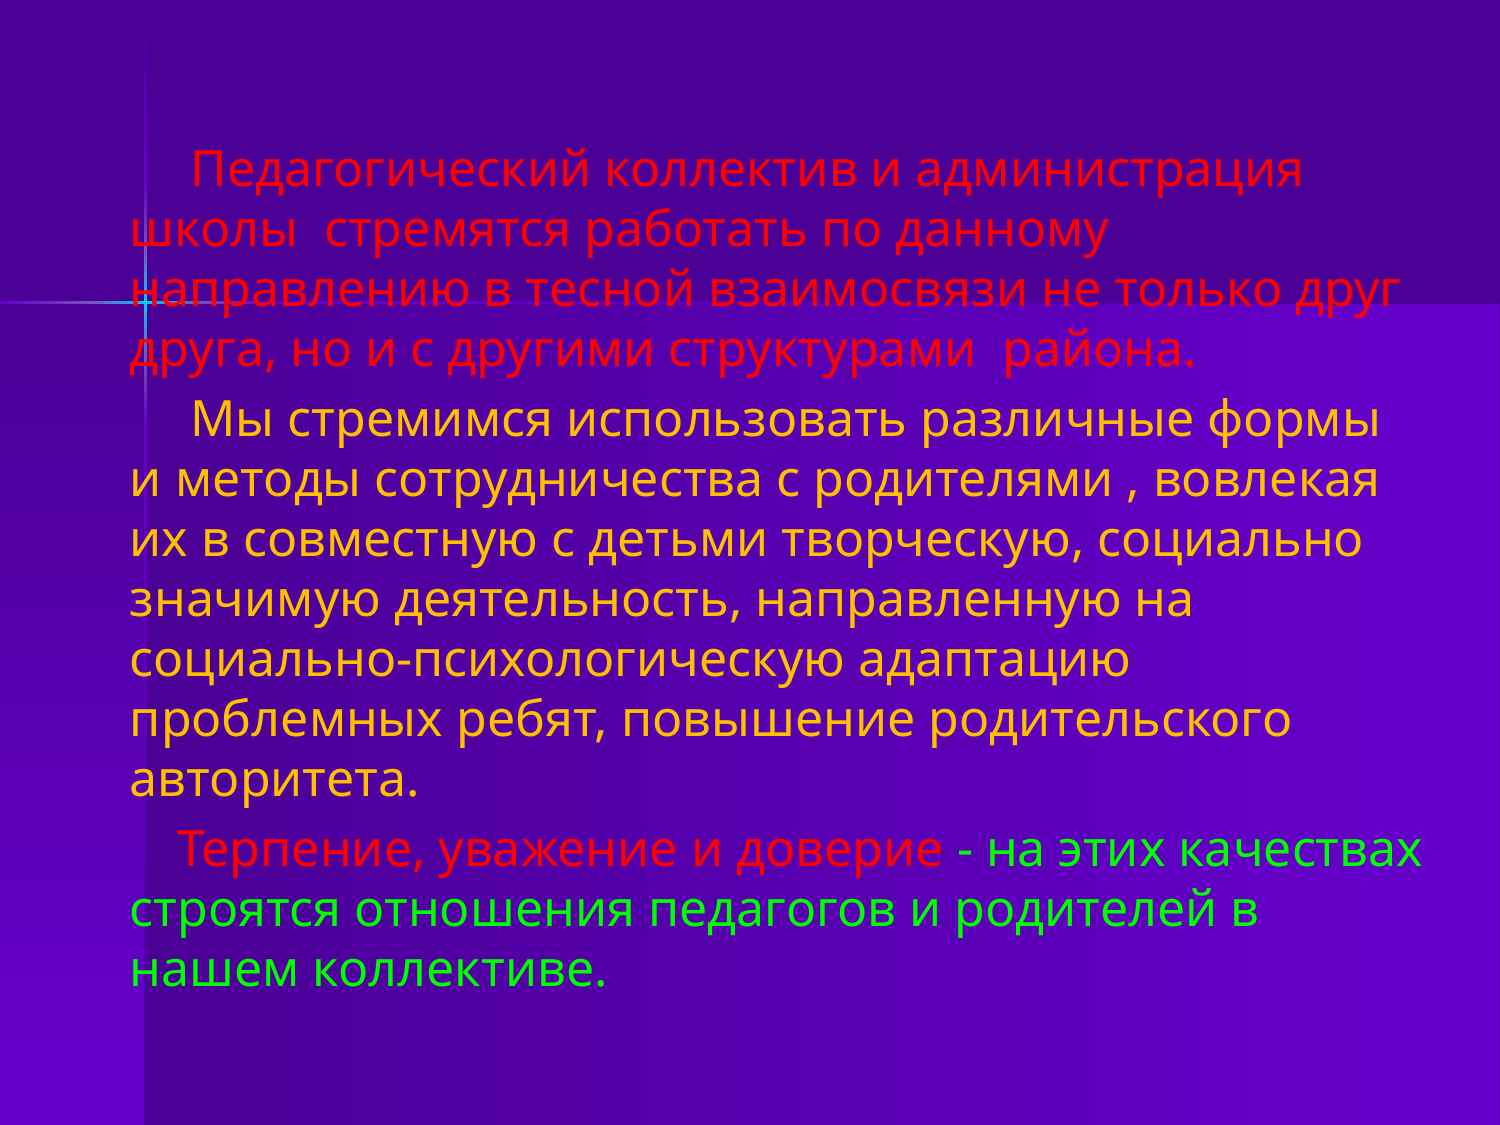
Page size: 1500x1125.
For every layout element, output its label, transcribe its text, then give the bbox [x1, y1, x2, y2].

list Педагогический коллектив и администрация школы стремятся работать по данному направлению в тесной взаимосвязи не только друг друга, но и с другими структурами района. Мы стремимся использовать различные формы и методы сотрудничества с родителями , вовлекая их в совместную с детьми творческую, социально значимую деятельность, направленную на социально-психологическую адаптацию проблемных ребят, повышение родительского авторитета. Терпение, уважение и доверие - на этих качествах строятся отношения педагогов и родителей в нашем коллективе. [58, 58, 1442, 1001]
